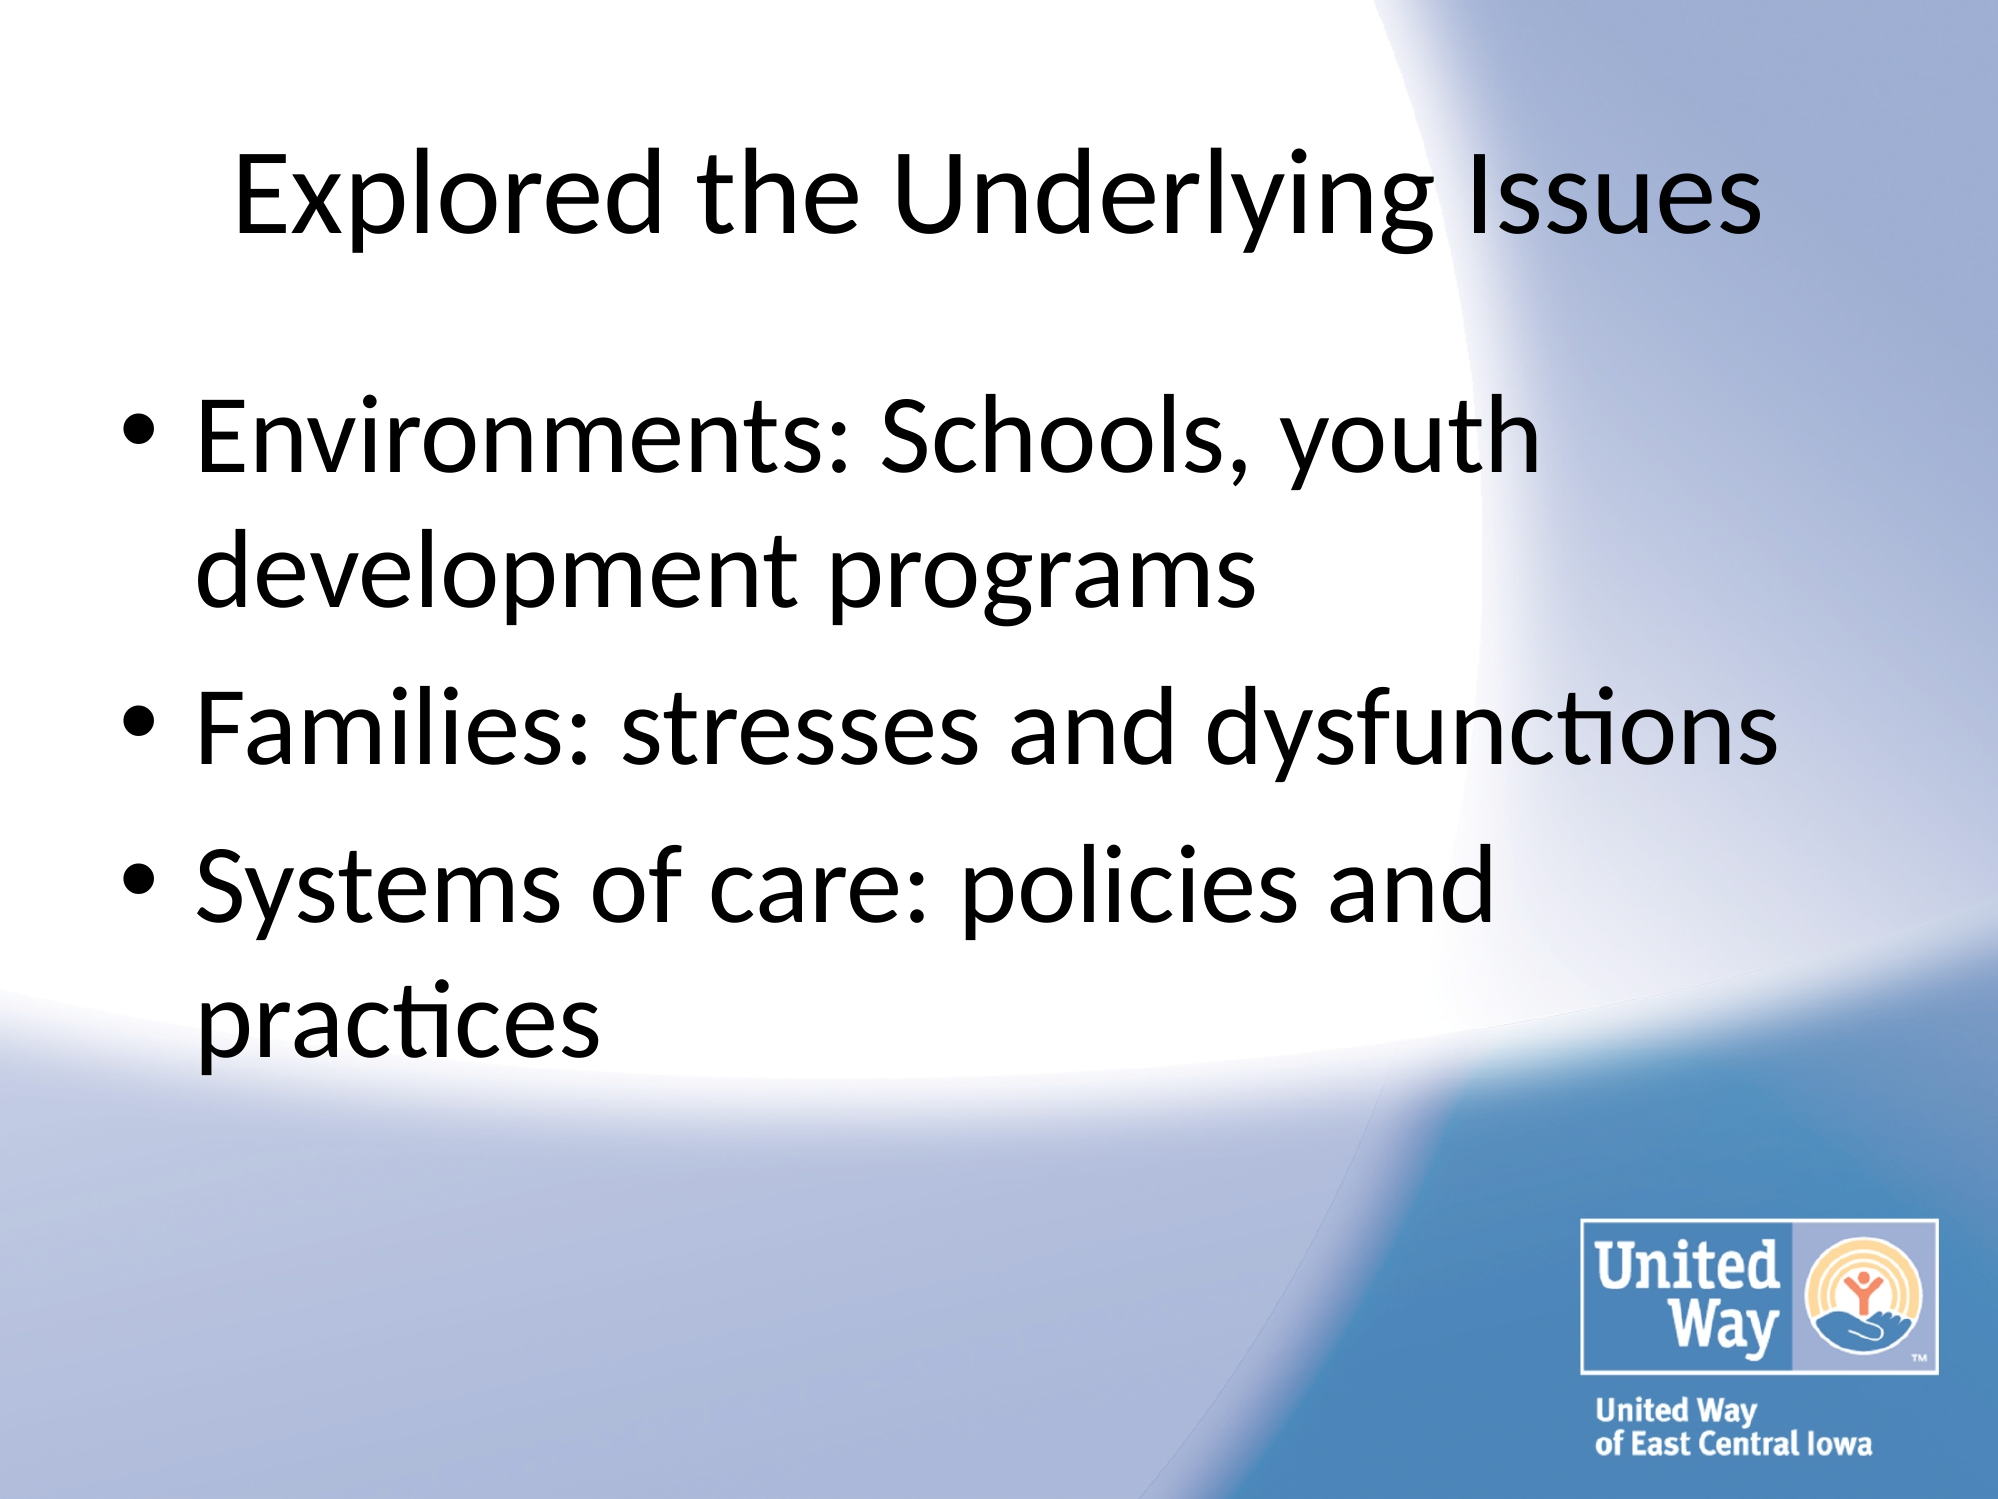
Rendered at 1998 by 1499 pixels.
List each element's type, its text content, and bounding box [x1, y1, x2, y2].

list Environments: Schools, youth development programs Families: stresses and dysfunctions Systems of care: policies and practices [99, 349, 1898, 1339]
title Explored the Underlying Issues [99, 60, 1898, 310]
